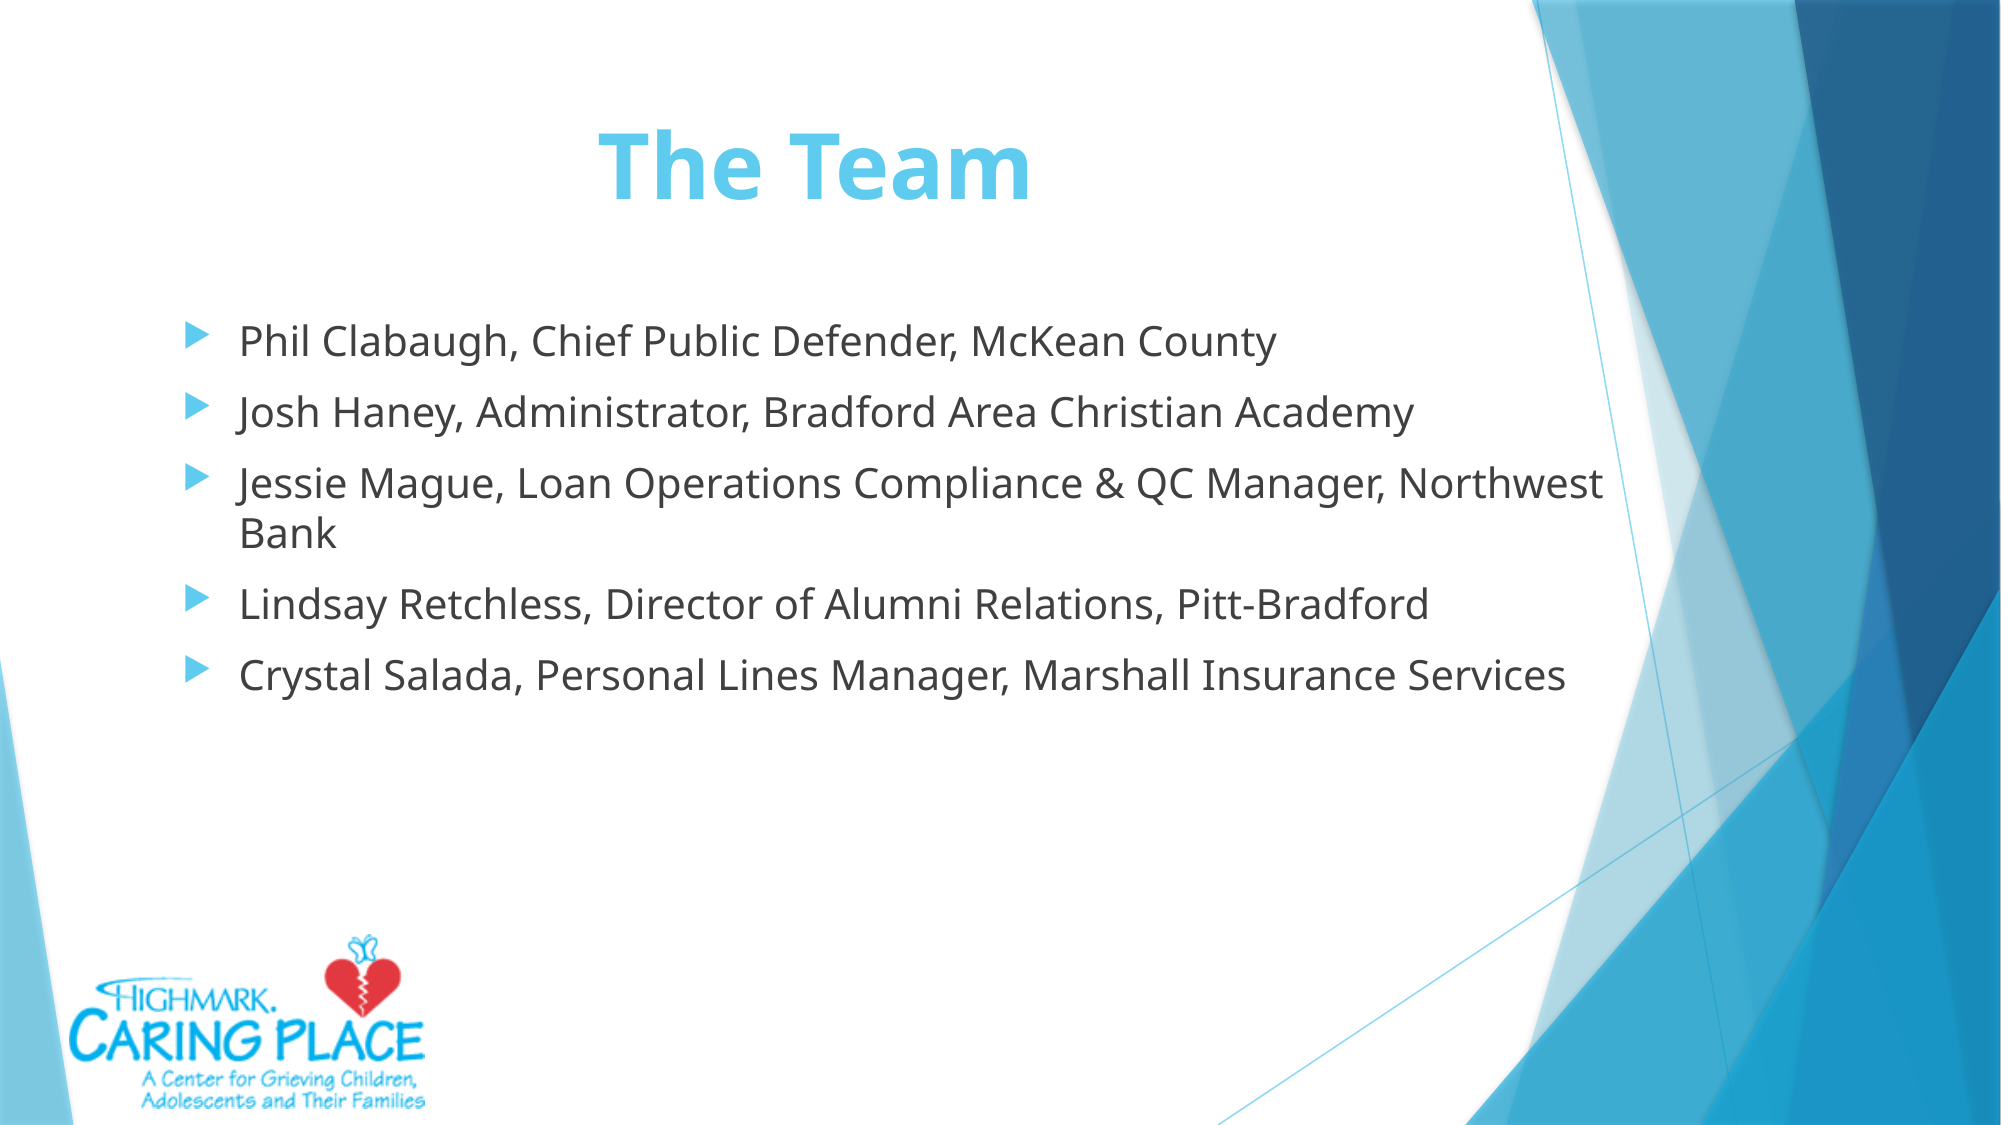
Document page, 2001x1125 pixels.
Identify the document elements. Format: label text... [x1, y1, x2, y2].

picture [68, 934, 426, 1110]
title The Team [111, 99, 1522, 317]
list Phil Clabaugh, Chief Public Defender, McKean County Josh Haney, Administrator, Bradford Area Christian Academy Jessie Mague, Loan Operations Compliance & QC Manager, Northwest Bank Lindsay Retchless, Director of Alumni Relations, Pitt-Bradford Crystal Salada, Personal Lines Manager, Marshall Insurance Services [167, 307, 1680, 771]
